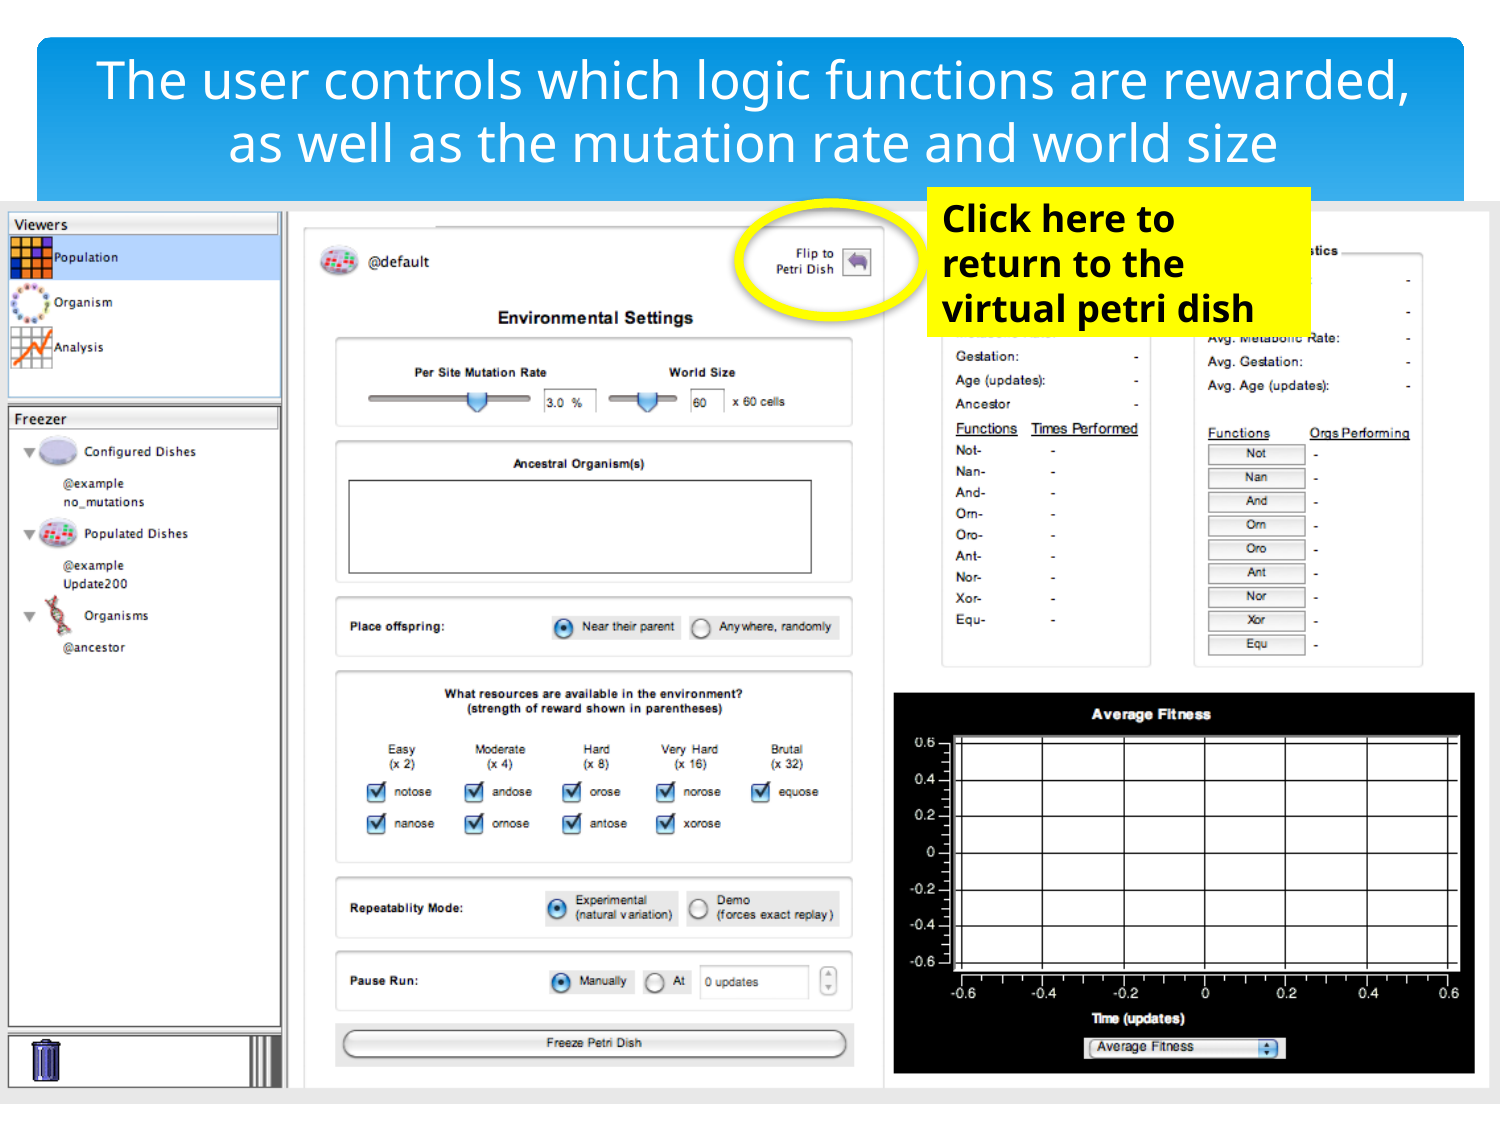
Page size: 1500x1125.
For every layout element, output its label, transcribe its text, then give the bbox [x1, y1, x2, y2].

picture [0, 201, 1500, 1104]
text_box Click here to return to the virtual petri dish [927, 187, 1311, 199]
title The user controls which logic functions are rewarded, as well as the mutation rate and world size [79, 16, 1430, 199]
